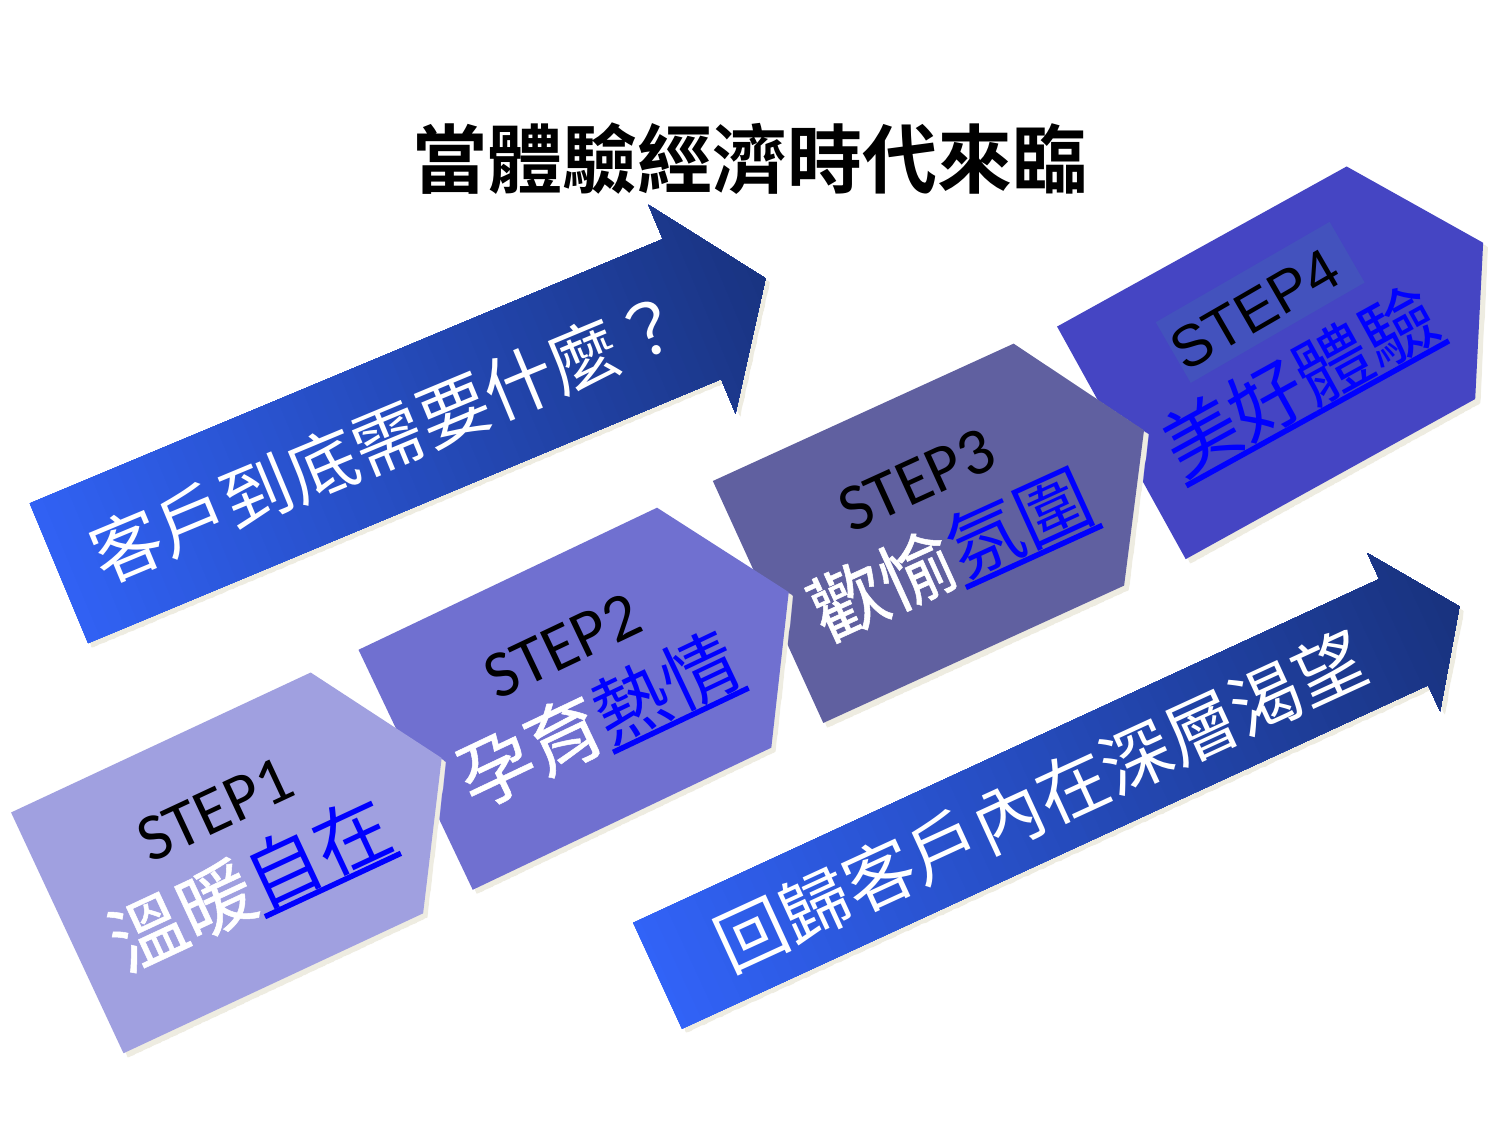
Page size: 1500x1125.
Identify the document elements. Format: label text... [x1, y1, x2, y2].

text_box 回歸客戶內在深層渴望 [633, 553, 1460, 1029]
text_box 客戶到底需要什麼？ [29, 204, 766, 644]
text_box STEP2 孕育熱情 [358, 507, 789, 890]
text_box STEP4 [1155, 221, 1365, 383]
title 當體驗經濟時代來臨 [75, 70, 1425, 244]
text_box STEP1 美好體驗 [1057, 166, 1484, 560]
text_box STEP1 溫暖自在 [11, 672, 442, 1054]
text_box STEP3 歡愉氛圍 [712, 343, 1145, 723]
